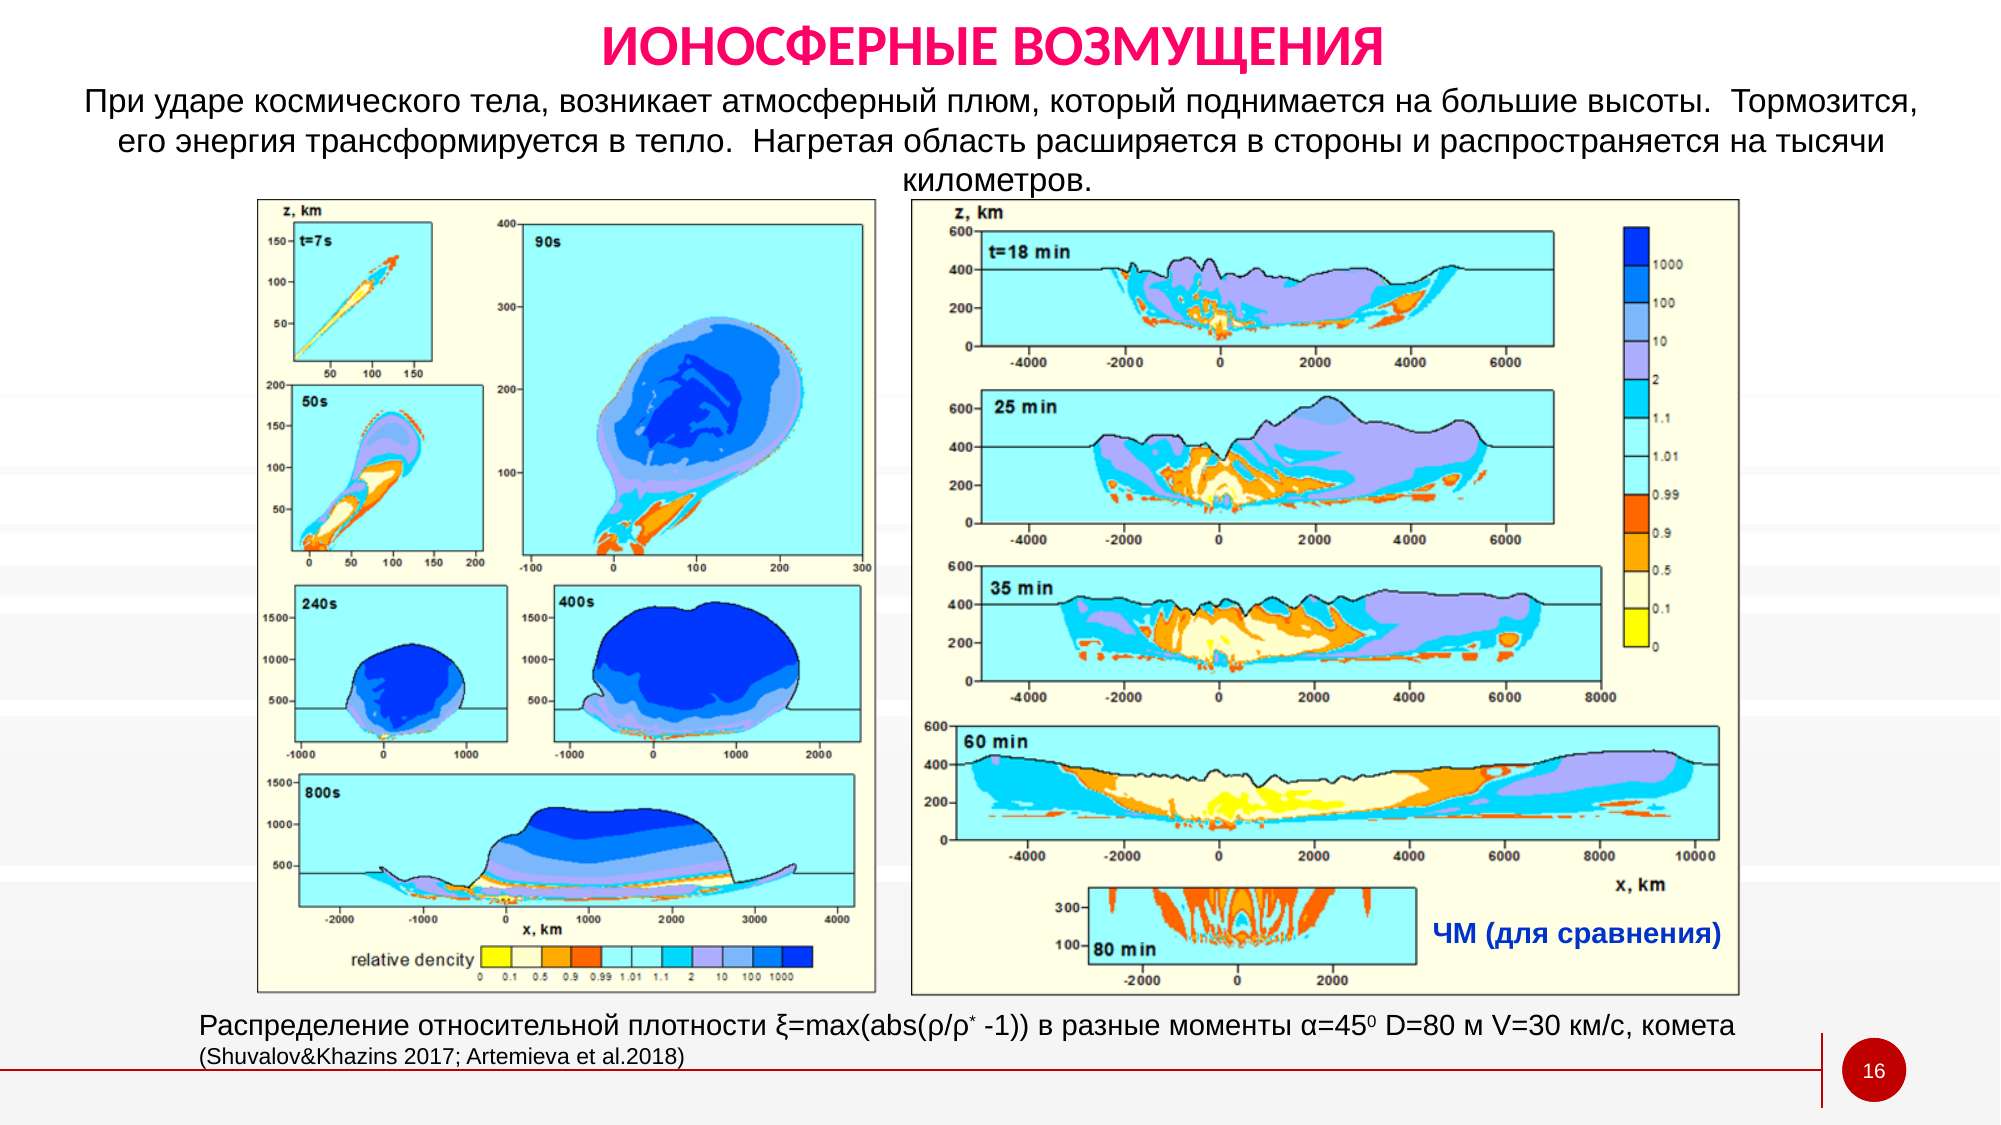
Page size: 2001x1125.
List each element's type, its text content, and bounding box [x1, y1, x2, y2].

picture [257, 199, 877, 994]
text_box Распределение относительной плотности ξ=max(abs(ρ/ρ* -1)) в разные моменты α=450 D=80 м V=30 км/с, комета (Shuvalov&Khazins 2017; Artemieva et al.2018) [183, 999, 1817, 1077]
slide_number 16 [1842, 1038, 1907, 1103]
picture [911, 199, 1741, 997]
text_box ИОНОСФЕРНЫЕ ВОЗМУЩЕНИЯ [587, 0, 1401, 71]
text_box При ударе космического тела, возникает атмосферный плюм, который поднимается на большие высоты. Тормозится, его энергия трансформируется в тепло. Нагретая область расширяется в стороны и распространяется на тысячи километров. [60, 71, 1945, 206]
